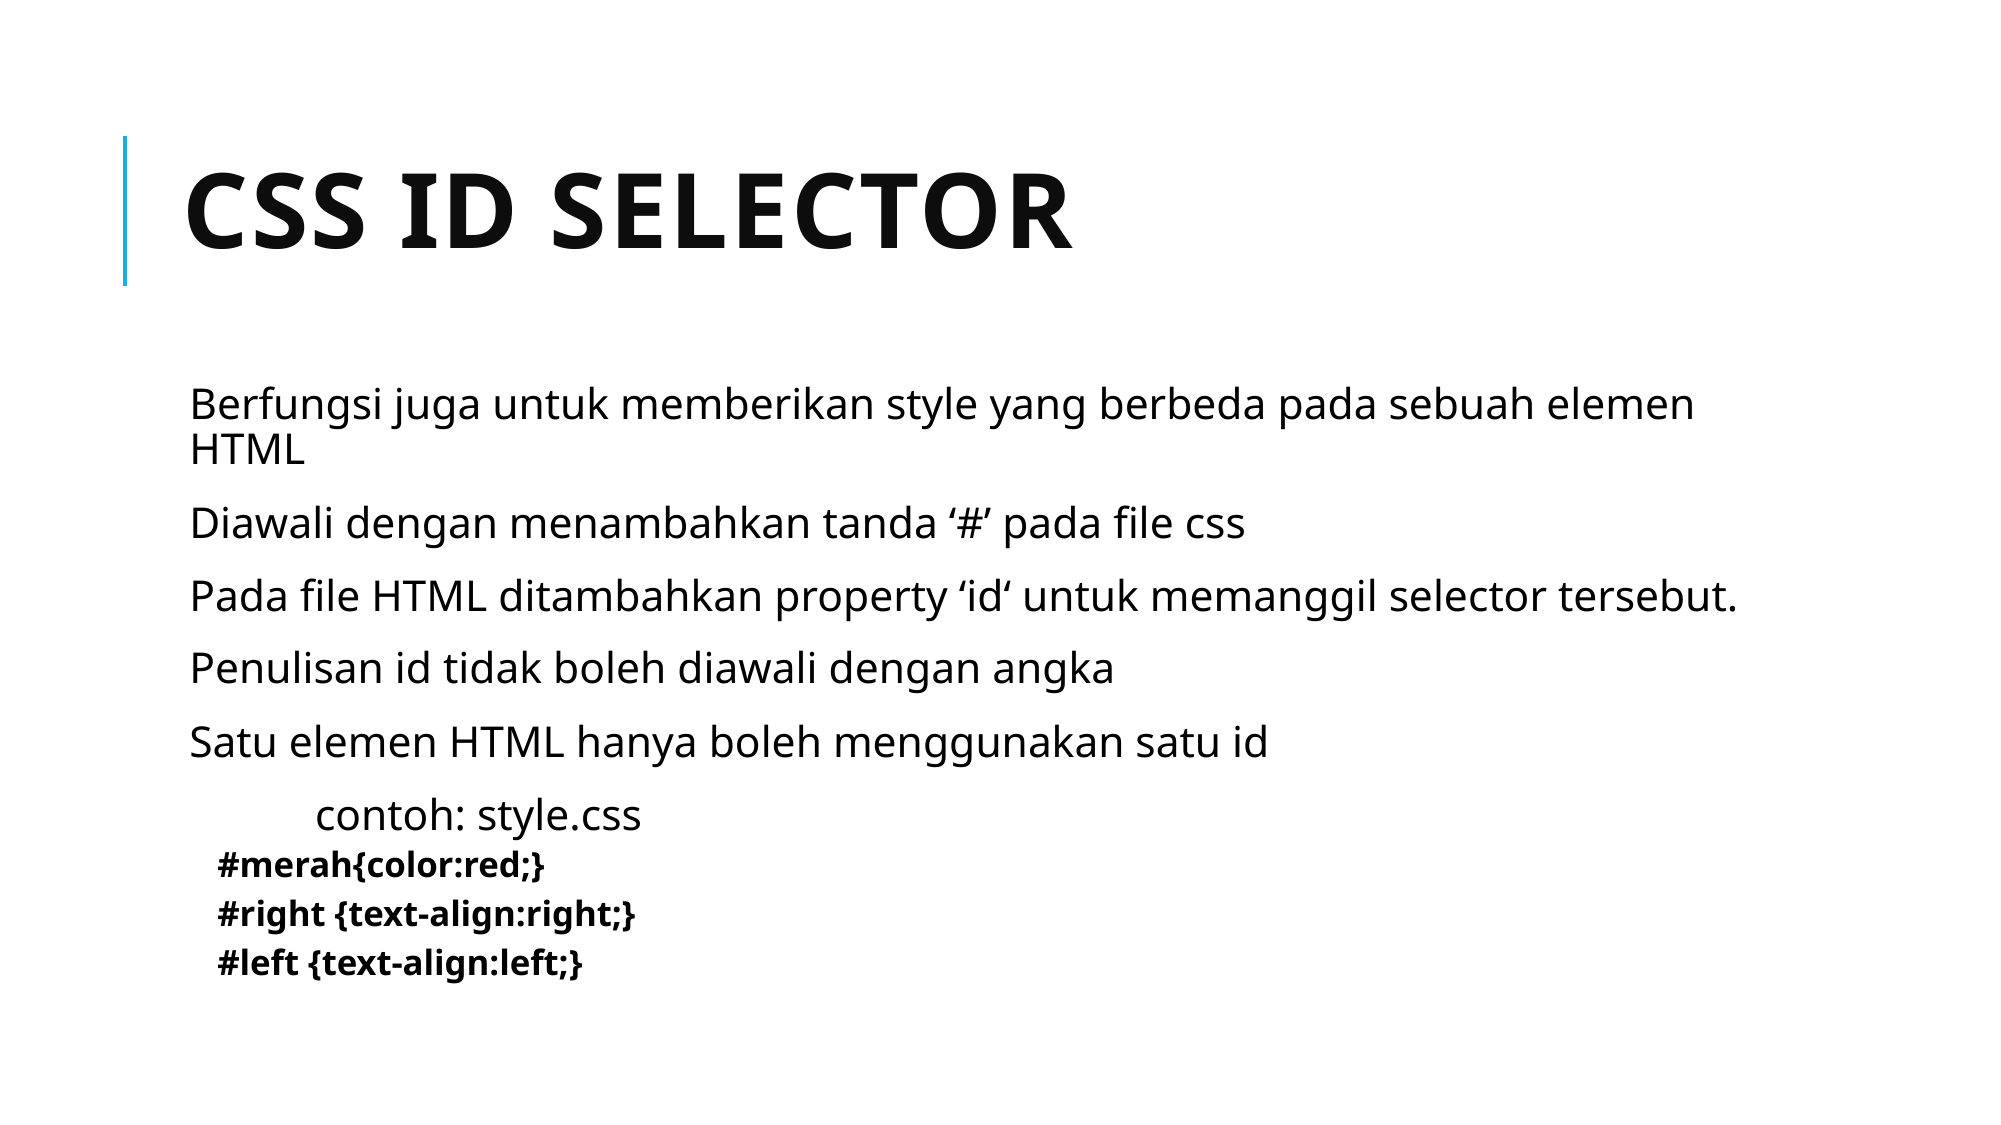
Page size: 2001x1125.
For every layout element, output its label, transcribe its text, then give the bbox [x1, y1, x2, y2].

list Berfungsi juga untuk memberikan style yang berbeda pada sebuah elemen HTML Diawali dengan menambahkan tanda ‘#’ pada file css Pada file HTML ditambahkan property ‘id‘ untuk memanggil selector tersebut. Penulisan id tidak boleh diawali dengan angka Satu elemen HTML hanya boleh menggunakan satu id contoh: style.css #merah{color:red;} #right {text-align:right;} #left {text-align:left;} [168, 375, 1763, 1035]
title CSS ID Selector [168, 96, 1763, 342]
